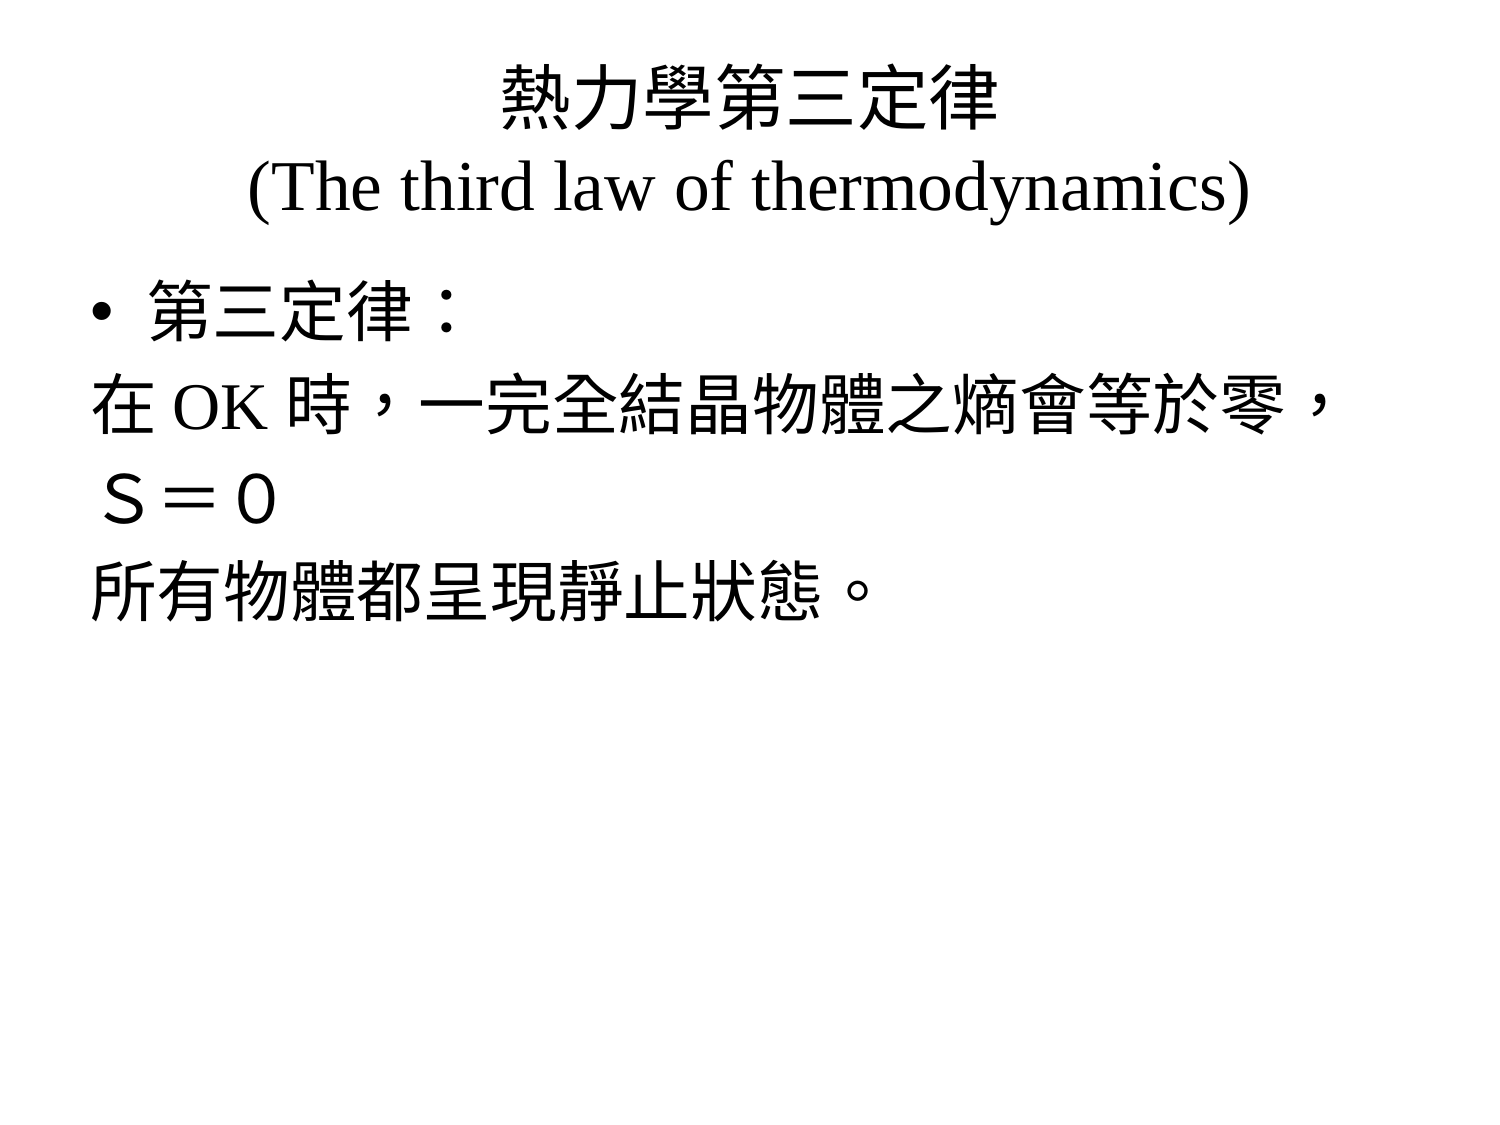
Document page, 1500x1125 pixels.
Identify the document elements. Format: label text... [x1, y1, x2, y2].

title 熱力學第三定律 (The third law of thermodynamics) [75, 45, 1425, 233]
list 第三定律： 在OK時，一完全結晶物體之熵會等於零， Ｓ＝０ 所有物體都呈現靜止狀態。 [75, 262, 1425, 1005]
